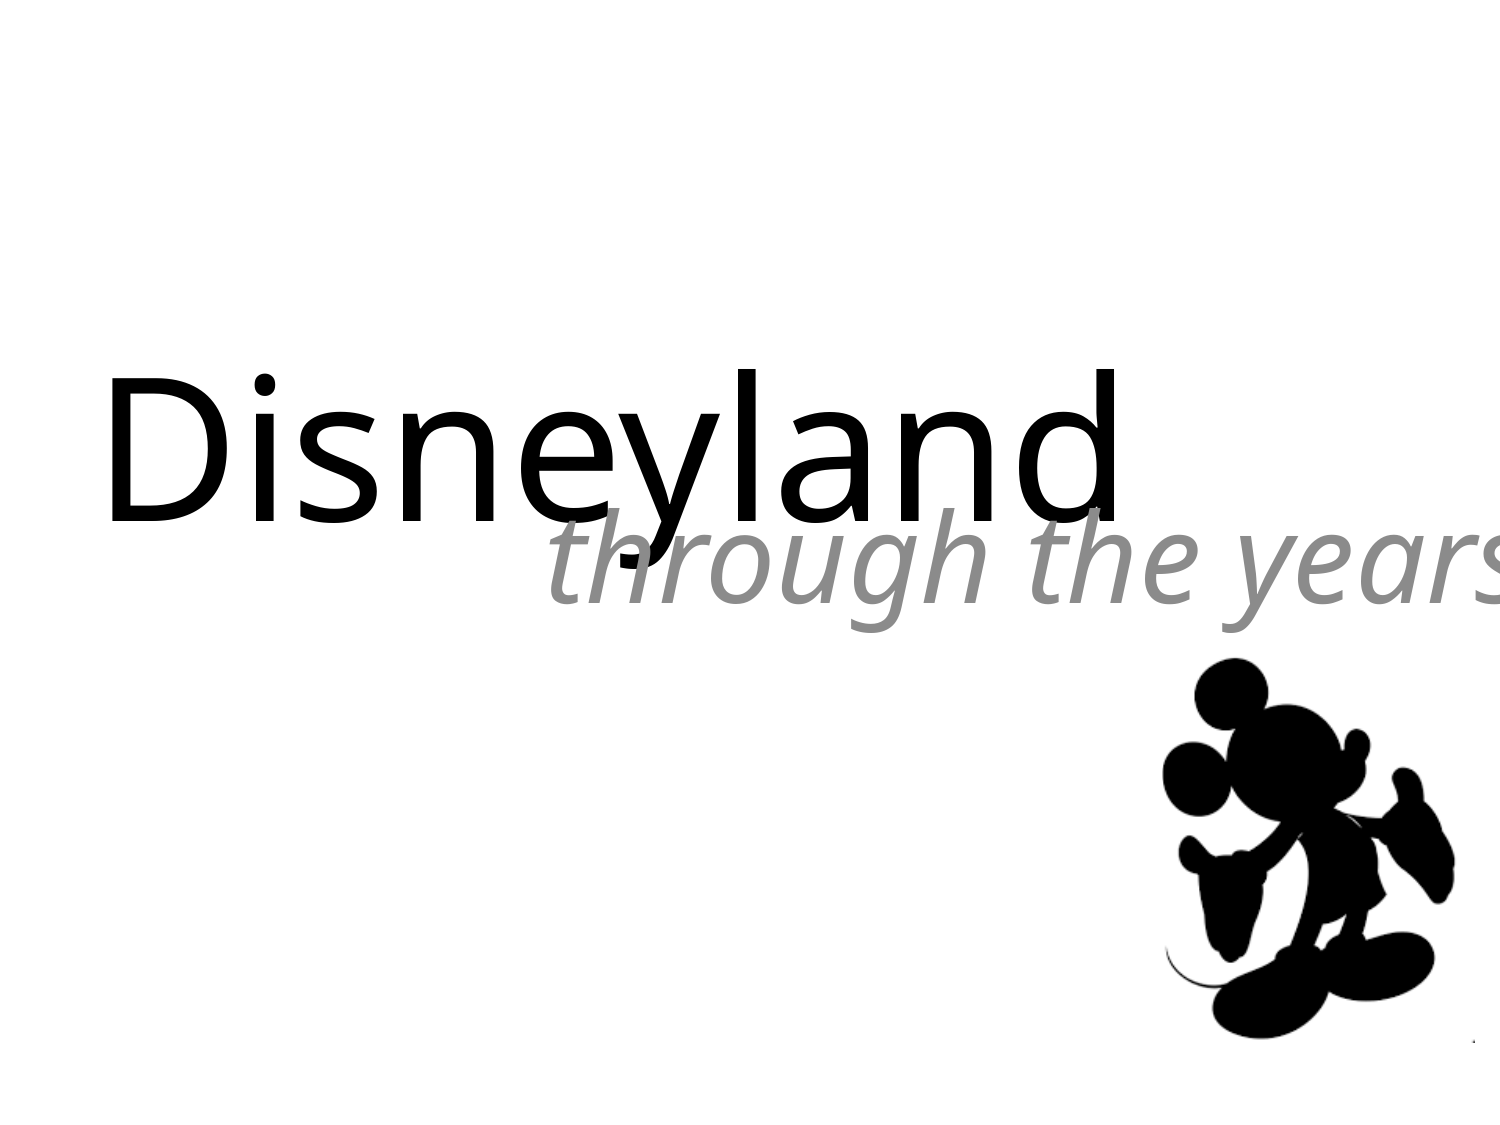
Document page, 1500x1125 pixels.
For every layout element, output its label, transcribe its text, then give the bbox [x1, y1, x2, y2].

title Disneyland [0, 321, 1250, 563]
picture [1162, 649, 1476, 1043]
subtitle through the years [512, 471, 1500, 759]
